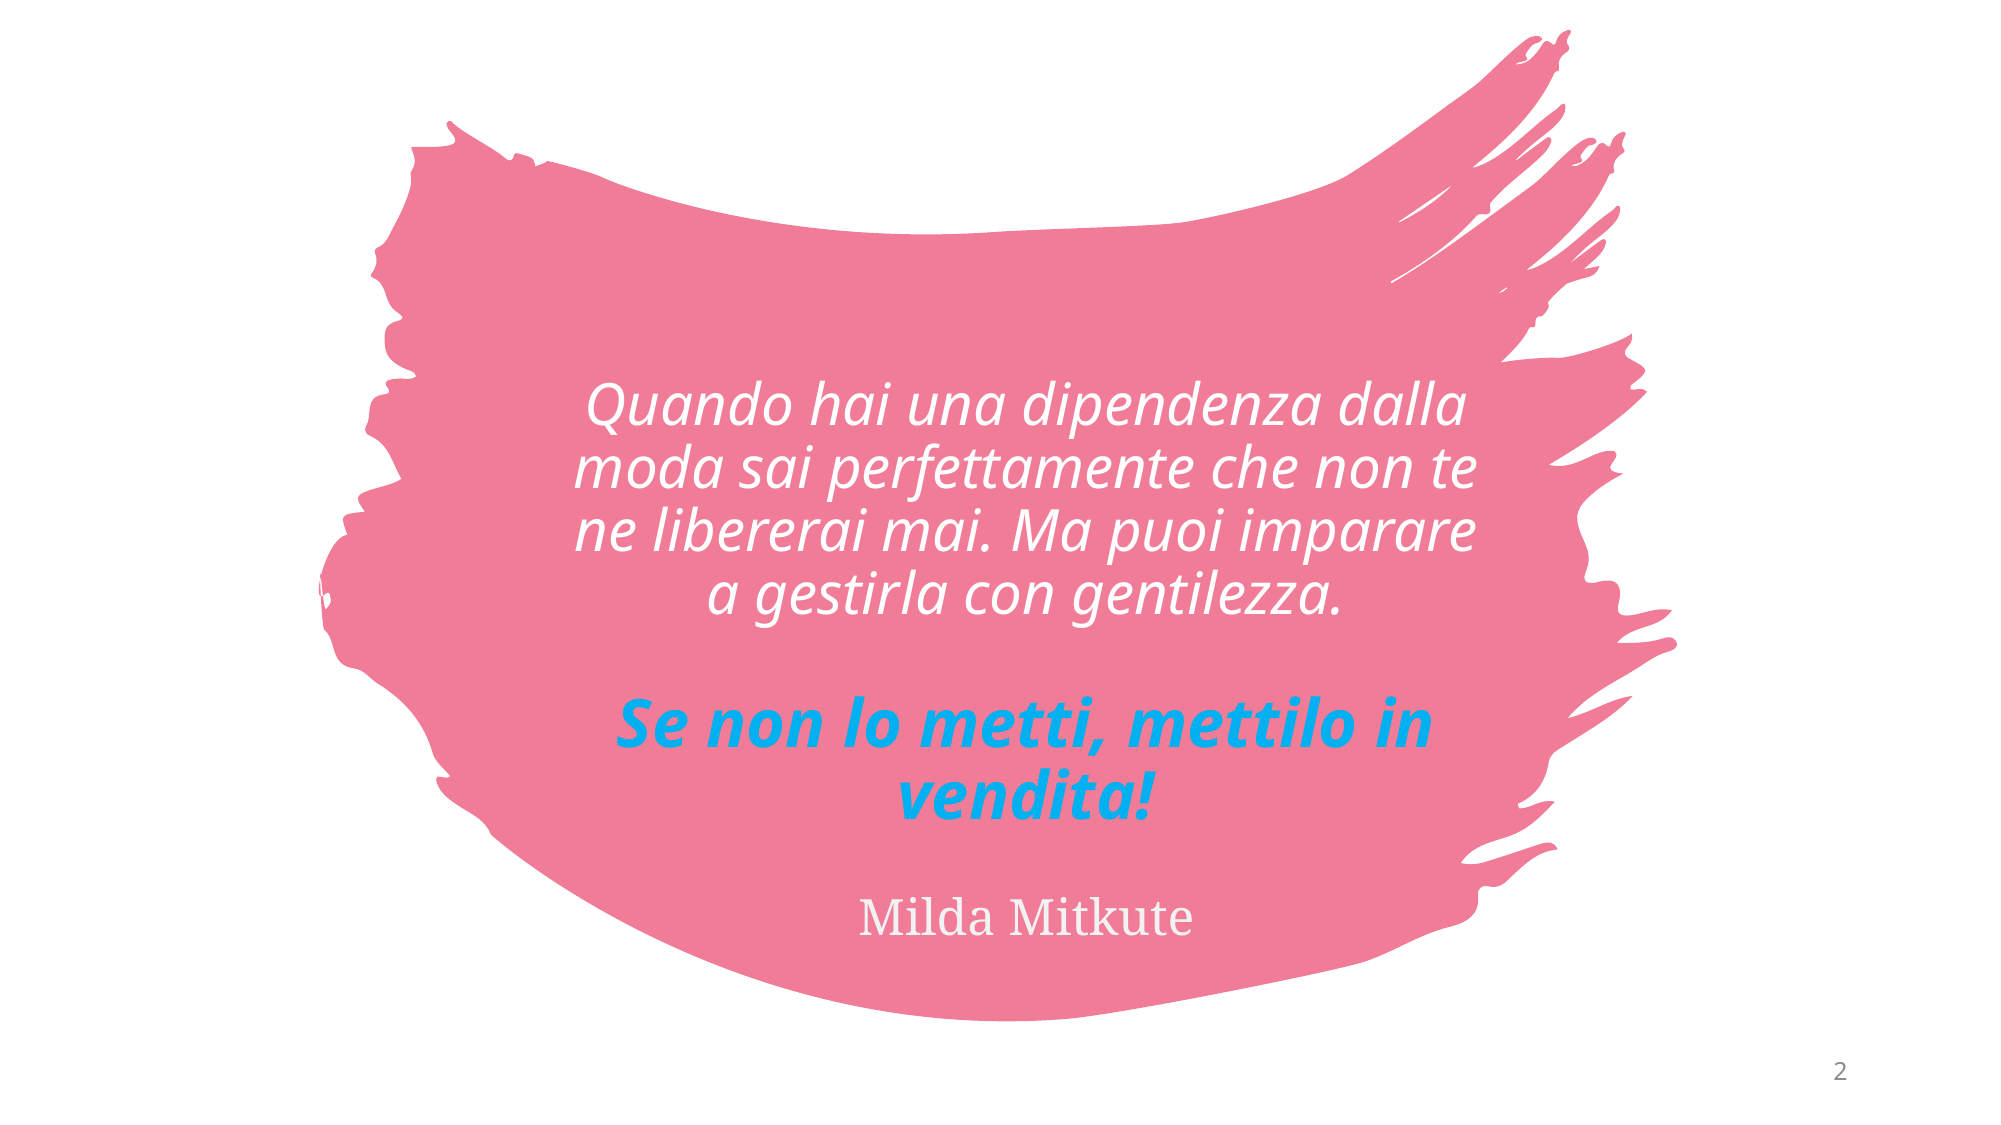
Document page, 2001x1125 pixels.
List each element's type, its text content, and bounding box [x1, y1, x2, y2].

title Quando hai una dipendenza dalla moda sai perfettamente che non te ne libererai mai. Ma puoi imparare a gestirla con gentilezza. Se non lo metti, mettilo in vendita! [551, 488, 1502, 842]
slide_number 2 [1412, 1042, 1863, 1103]
list Milda Mitkute [662, 877, 1390, 1073]
